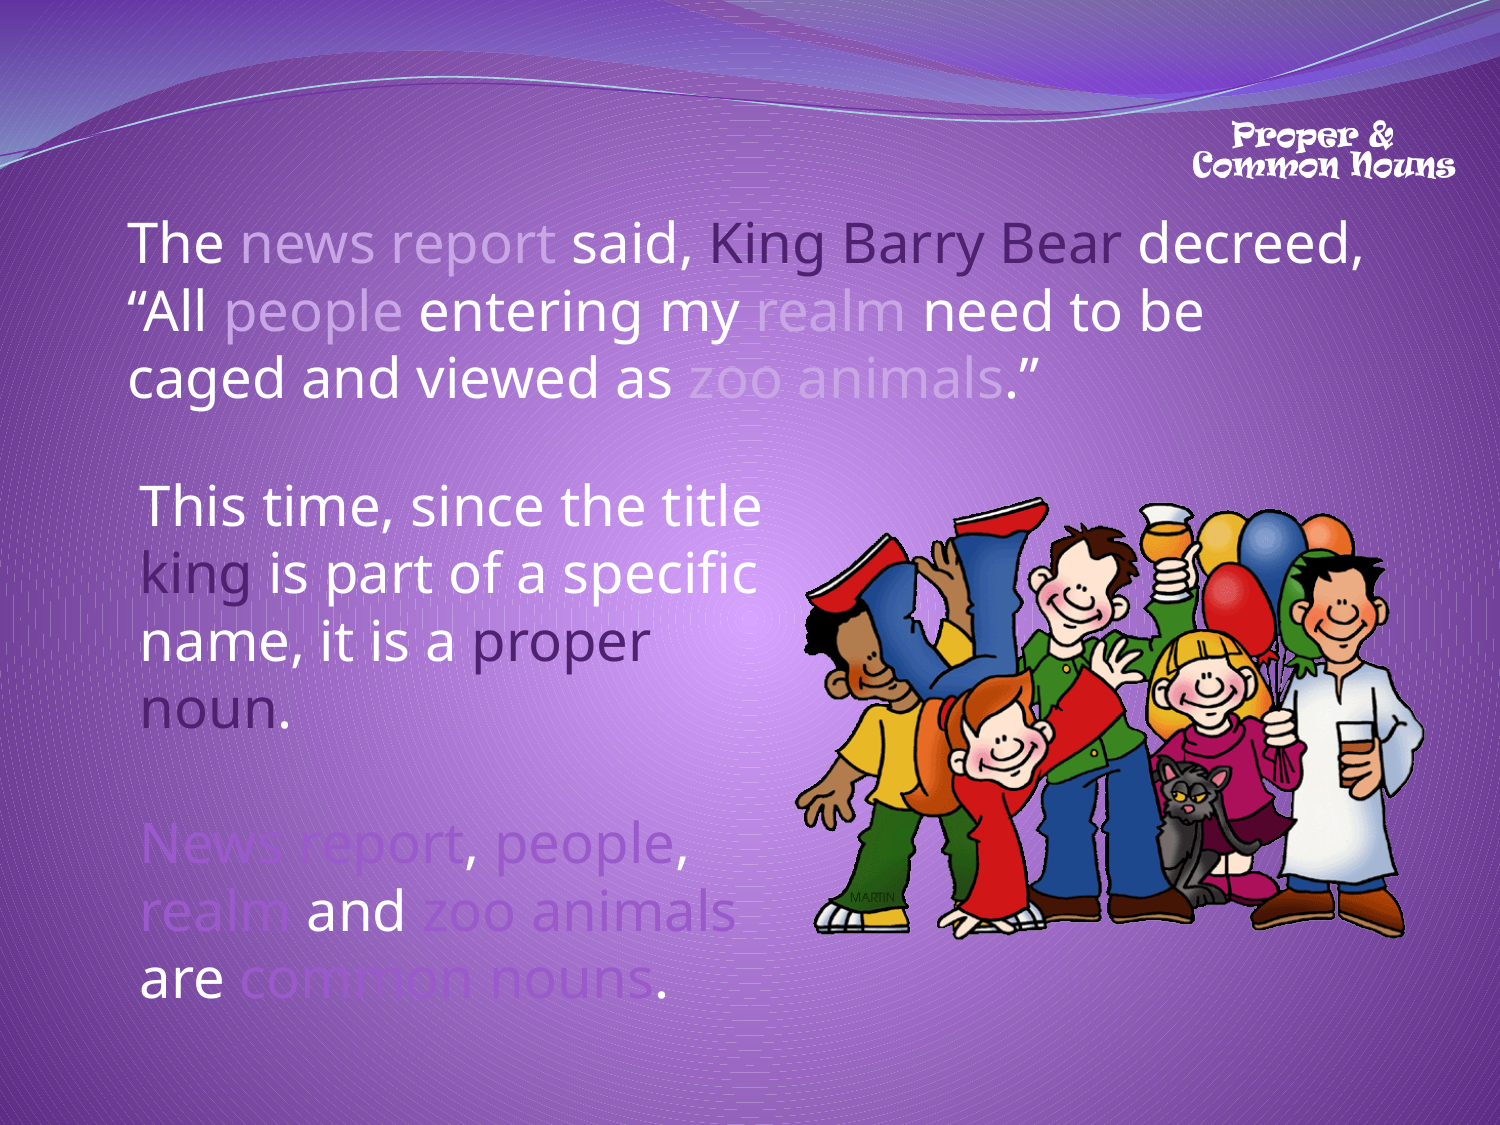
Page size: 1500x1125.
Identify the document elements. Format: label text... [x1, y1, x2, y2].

text_box The news report said, King Barry Bear decreed, “All people entering my realm need to be caged and viewed as zoo animals.” [112, 200, 1388, 418]
text_box This time, since the title king is part of a specific name, it is a proper noun. News report, people, realm and zoo animals are common nouns. [124, 462, 813, 1018]
picture [774, 474, 1438, 947]
picture [1187, 99, 1476, 232]
